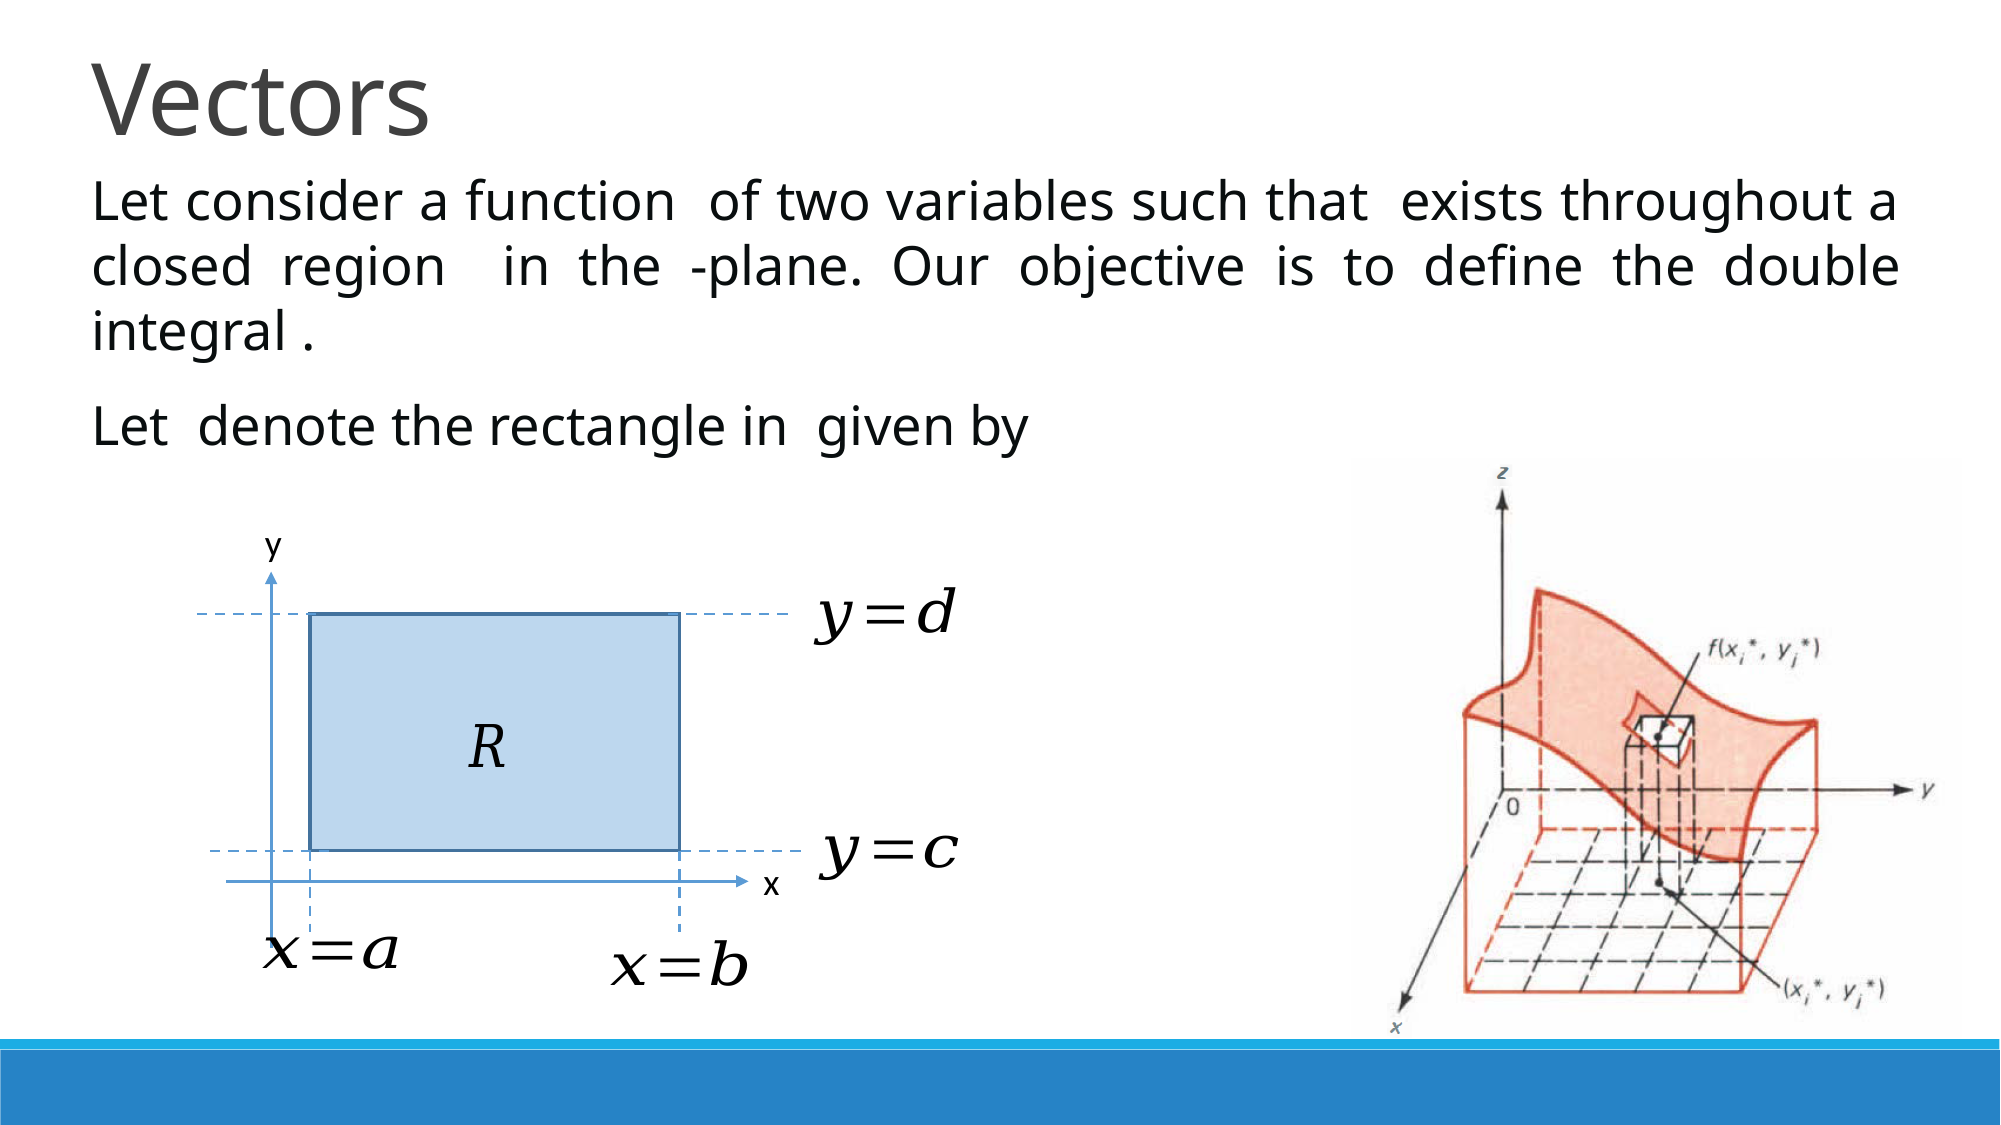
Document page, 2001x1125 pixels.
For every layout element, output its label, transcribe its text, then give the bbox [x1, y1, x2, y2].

text_box [309, 613, 680, 852]
picture [1351, 458, 1962, 1039]
text_box Vectors [76, 47, 1830, 166]
text_box y [250, 511, 292, 571]
text_box x [748, 852, 791, 911]
